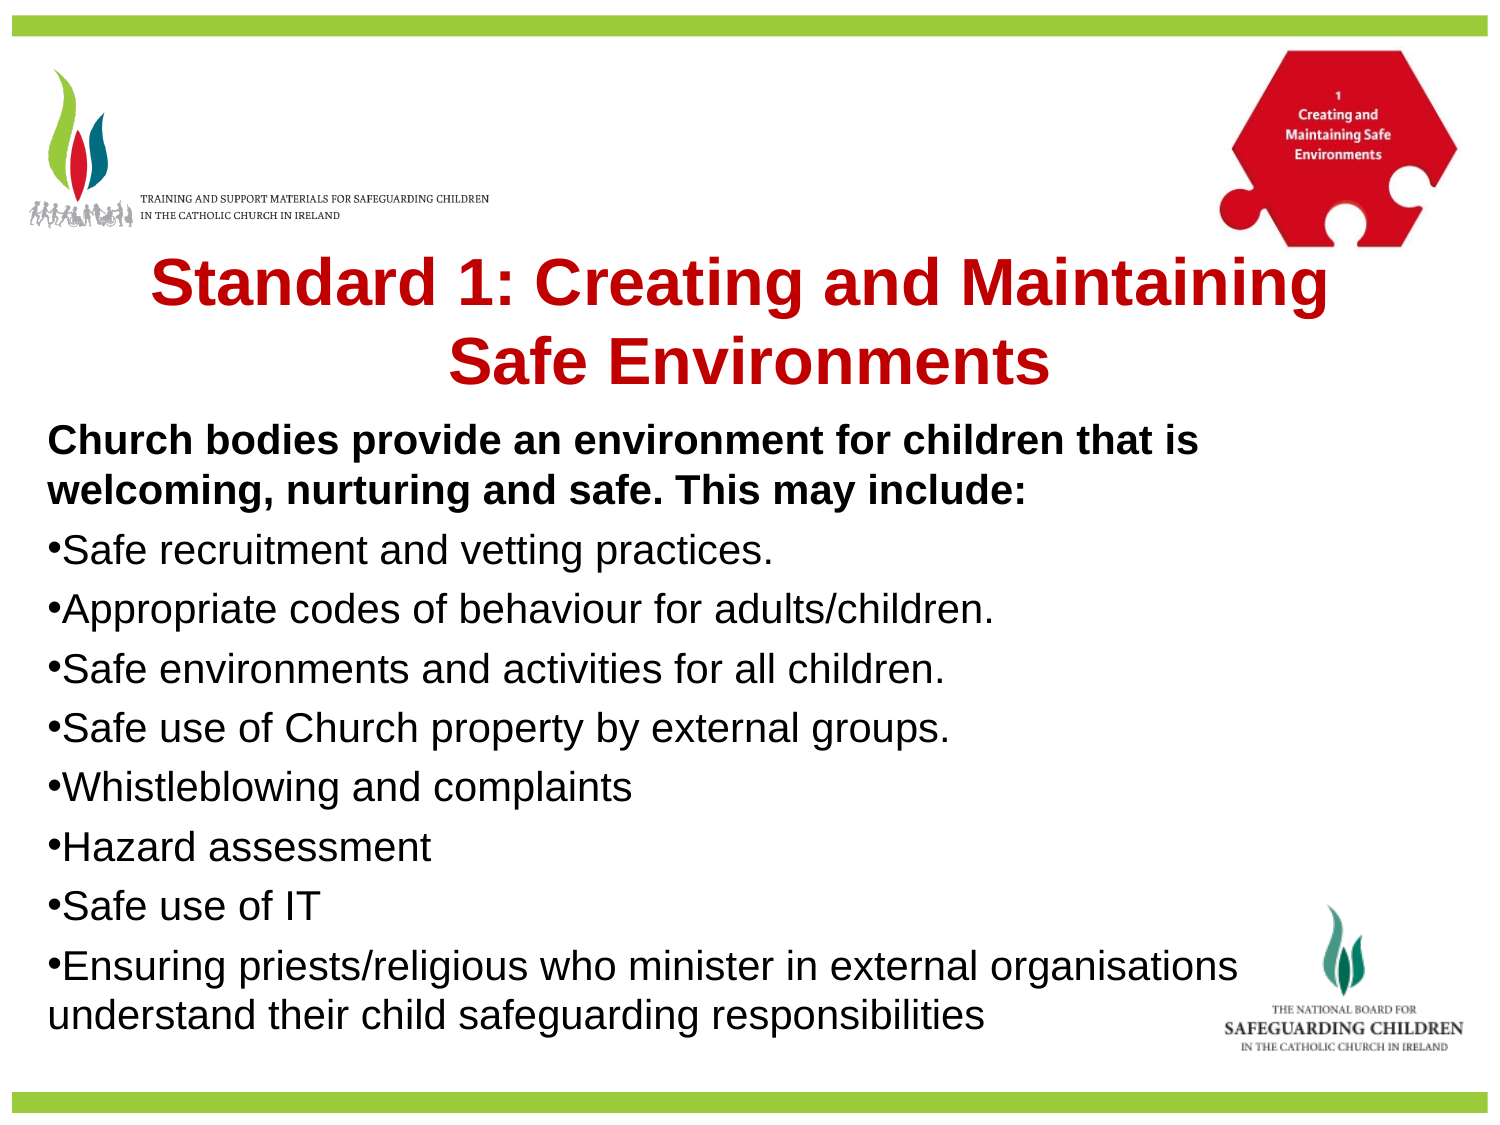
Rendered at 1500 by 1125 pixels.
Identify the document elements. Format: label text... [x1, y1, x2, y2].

picture [1210, 41, 1466, 334]
subtitle Church bodies provide an environment for children that is welcoming, nurturing and safe. This may include: Safe recruitment and vetting practices. Appropriate codes of behaviour for adults/children. Safe environments and activities for all children. Safe use of Church property by external groups. Whistleblowing and complaints Hazard assessment Safe use of IT Ensuring priests/religious who minister in external organisations understand their child safeguarding responsibilities [32, 405, 1344, 1125]
title Standard 1: Creating and Maintaining Safe Environments [0, 302, 1500, 406]
